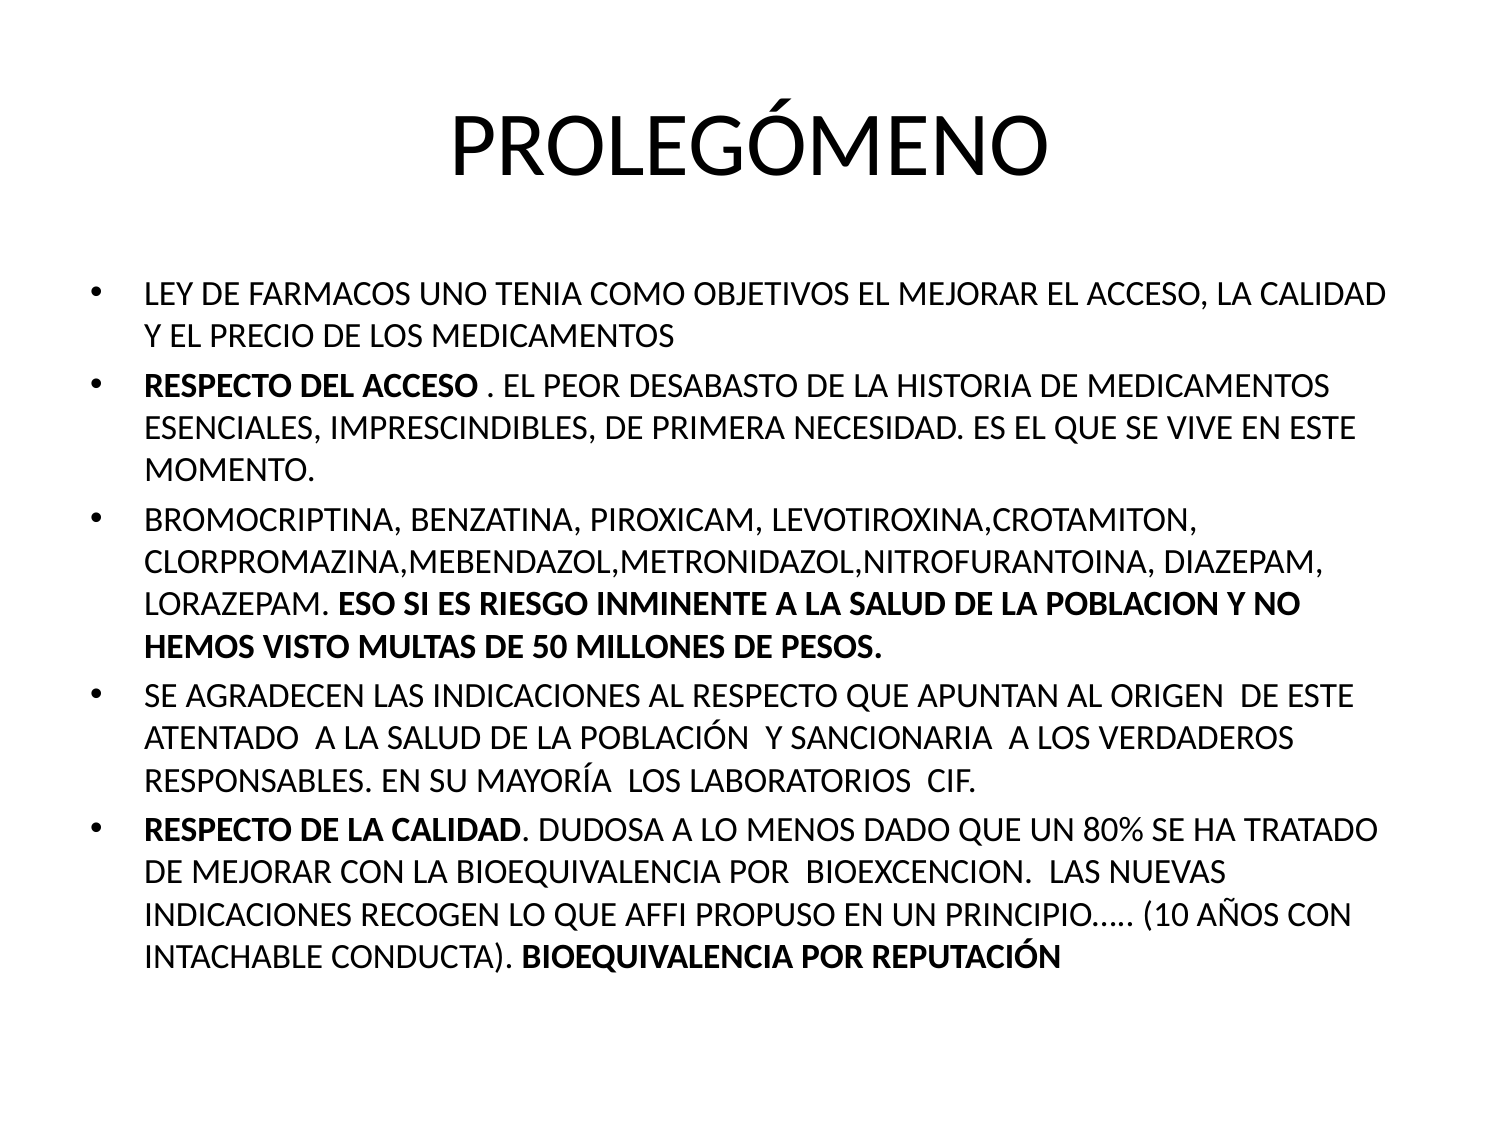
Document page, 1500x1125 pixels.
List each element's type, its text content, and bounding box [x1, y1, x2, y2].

list LEY DE FARMACOS UNO TENIA COMO OBJETIVOS EL MEJORAR EL ACCESO, LA CALIDAD Y EL PRECIO DE LOS MEDICAMENTOS RESPECTO DEL ACCESO . EL PEOR DESABASTO DE LA HISTORIA DE MEDICAMENTOS ESENCIALES, IMPRESCINDIBLES, DE PRIMERA NECESIDAD. ES EL QUE SE VIVE EN ESTE MOMENTO. BROMOCRIPTINA, BENZATINA, PIROXICAM, LEVOTIROXINA,CROTAMITON, CLORPROMAZINA,MEBENDAZOL,METRONIDAZOL,NITROFURANTOINA, DIAZEPAM, LORAZEPAM. ESO SI ES RIESGO INMINENTE A LA SALUD DE LA POBLACION Y NO HEMOS VISTO MULTAS DE 50 MILLONES DE PESOS. SE AGRADECEN LAS INDICACIONES AL RESPECTO QUE APUNTAN AL ORIGEN DE ESTE ATENTADO A LA SALUD DE LA POBLACIÓN Y SANCIONARIA A LOS VERDADEROS RESPONSABLES. EN SU MAYORÍA LOS LABORATORIOS CIF. RESPECTO DE LA CALIDAD. DUDOSA A LO MENOS DADO QUE UN 80% SE HA TRATADO DE MEJORAR CON LA BIOEQUIVALENCIA POR BIOEXCENCION. LAS NUEVAS INDICACIONES RECOGEN LO QUE AFFI PROPUSO EN UN PRINCIPIO….. (10 AÑOS CON INTACHABLE CONDUCTA). BIOEQUIVALENCIA POR REPUTACIÓN [75, 262, 1425, 1005]
title PROLEGÓMENO [75, 45, 1425, 233]
